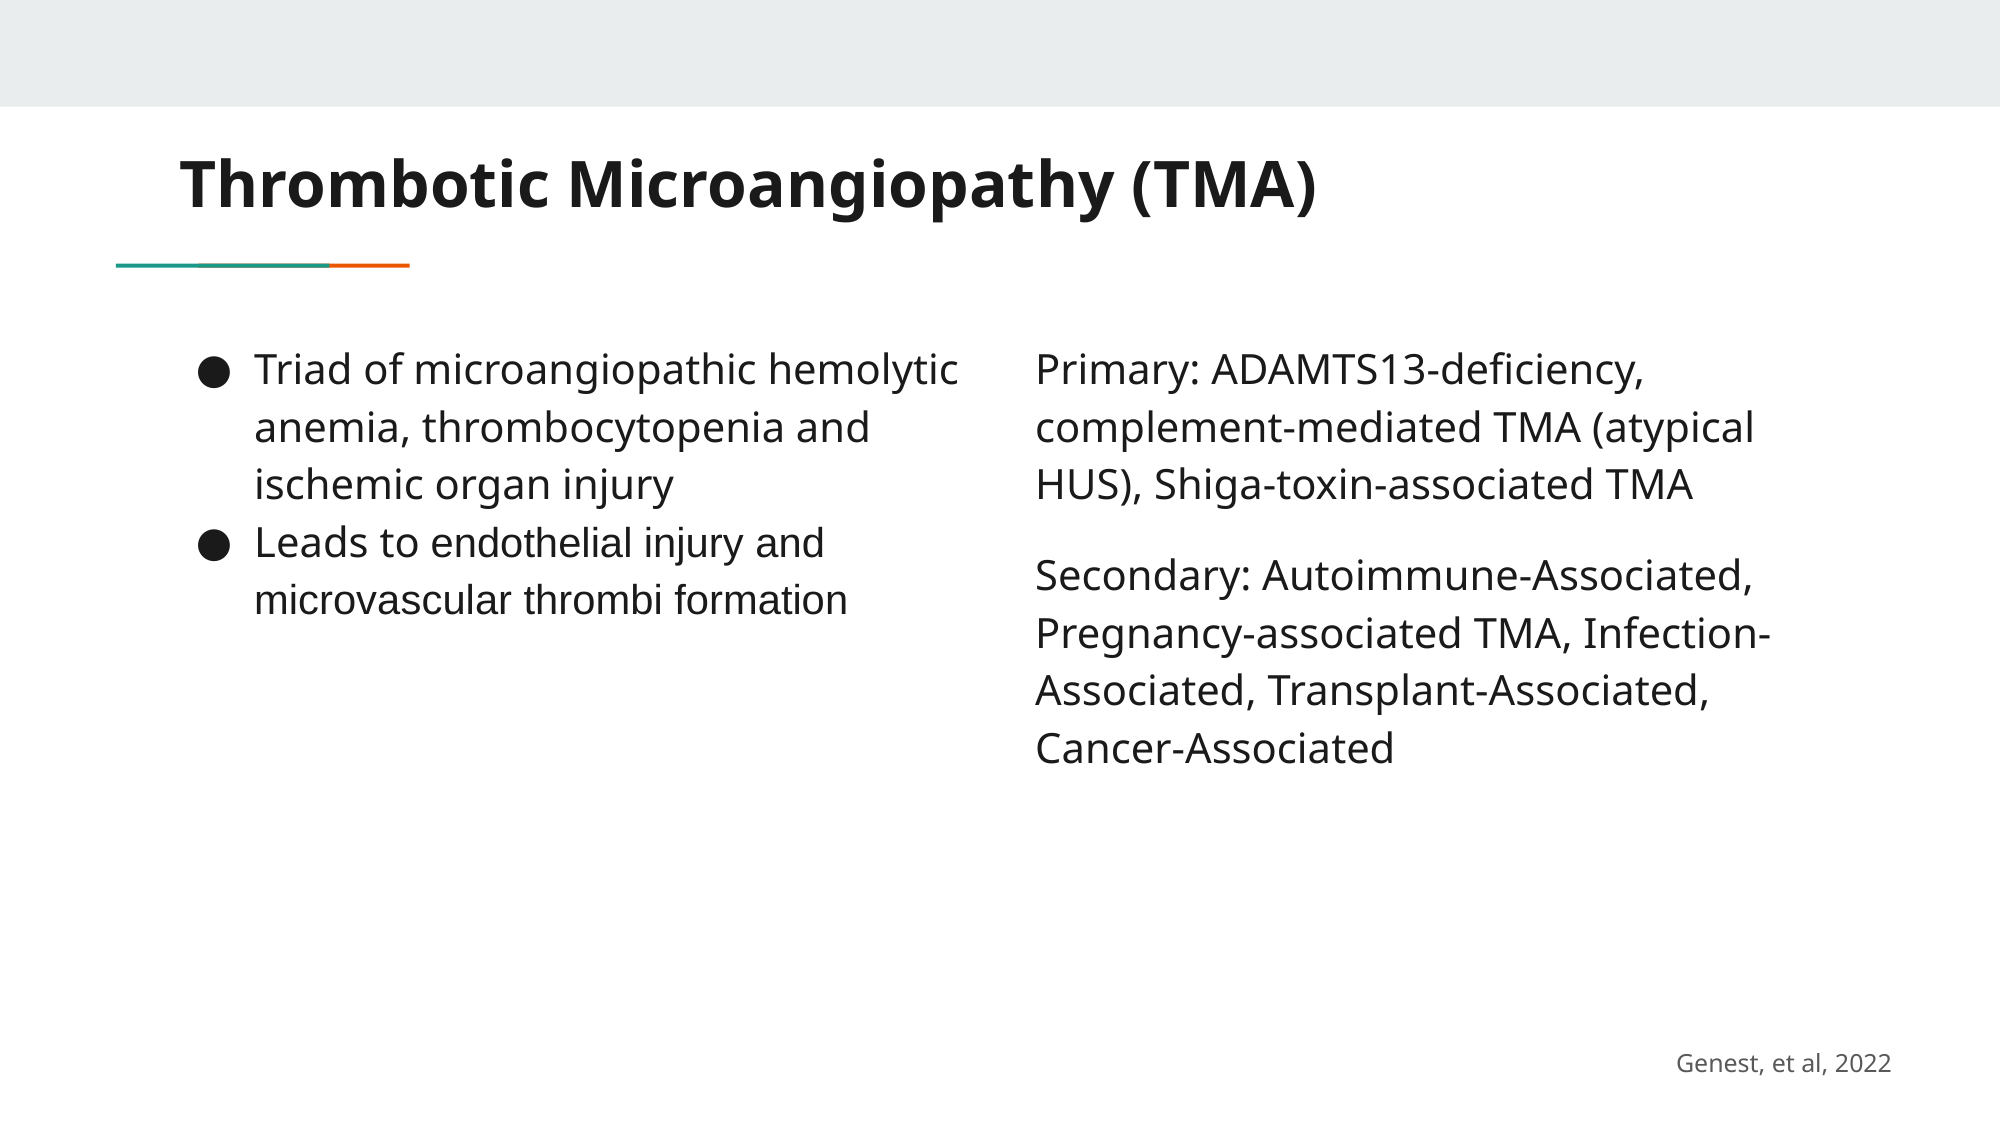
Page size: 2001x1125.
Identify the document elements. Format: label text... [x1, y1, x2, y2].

list Triad of microangiopathic hemolytic anemia, thrombocytopenia and ischemic organ injury Leads to endothelial injury and microvascular thrombi formation [159, 315, 985, 810]
text_box Genest, et al, 2022 [1661, 1032, 1984, 1106]
list Primary: ADAMTS13-deficiency, complement-mediated TMA (atypical HUS), Shiga-toxin-associated TMA Secondary: Autoimmune-Associated, Pregnancy-associated TMA, Infection-Associated, Transplant-Associated, Cancer-Associated [1015, 315, 1841, 810]
title Thrombotic Microangiopathy (TMA) [159, 123, 1841, 241]
